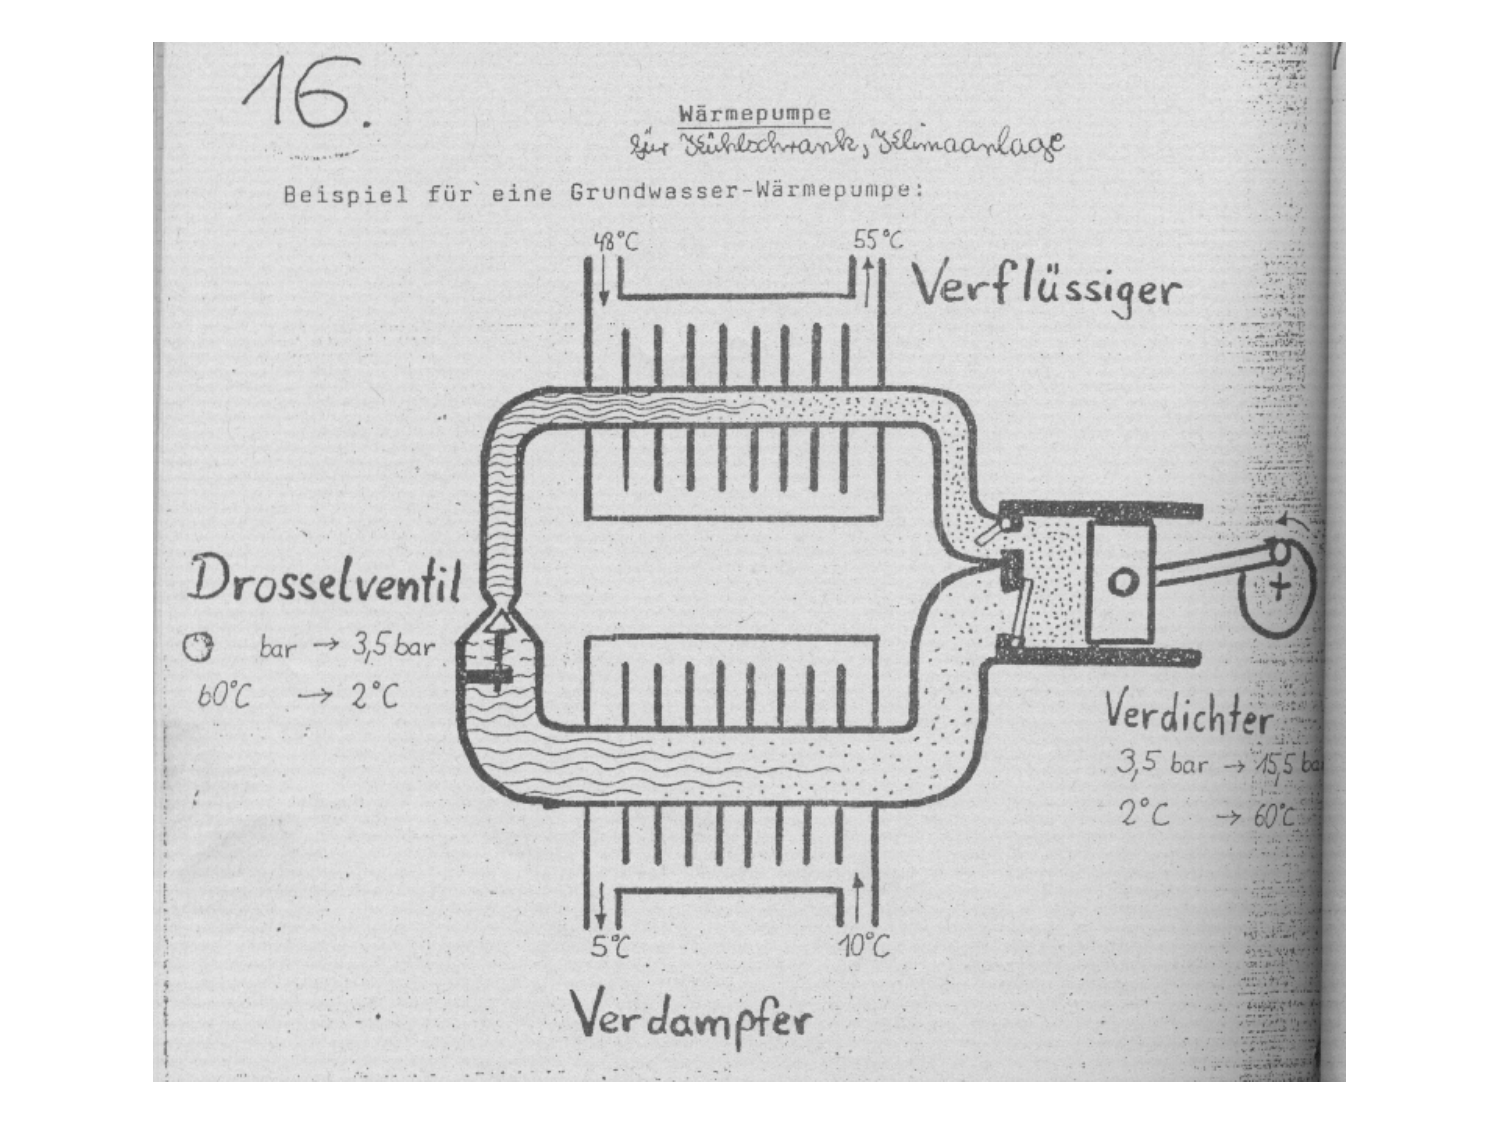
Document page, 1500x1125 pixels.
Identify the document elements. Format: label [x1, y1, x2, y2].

picture [153, 42, 1346, 1082]
